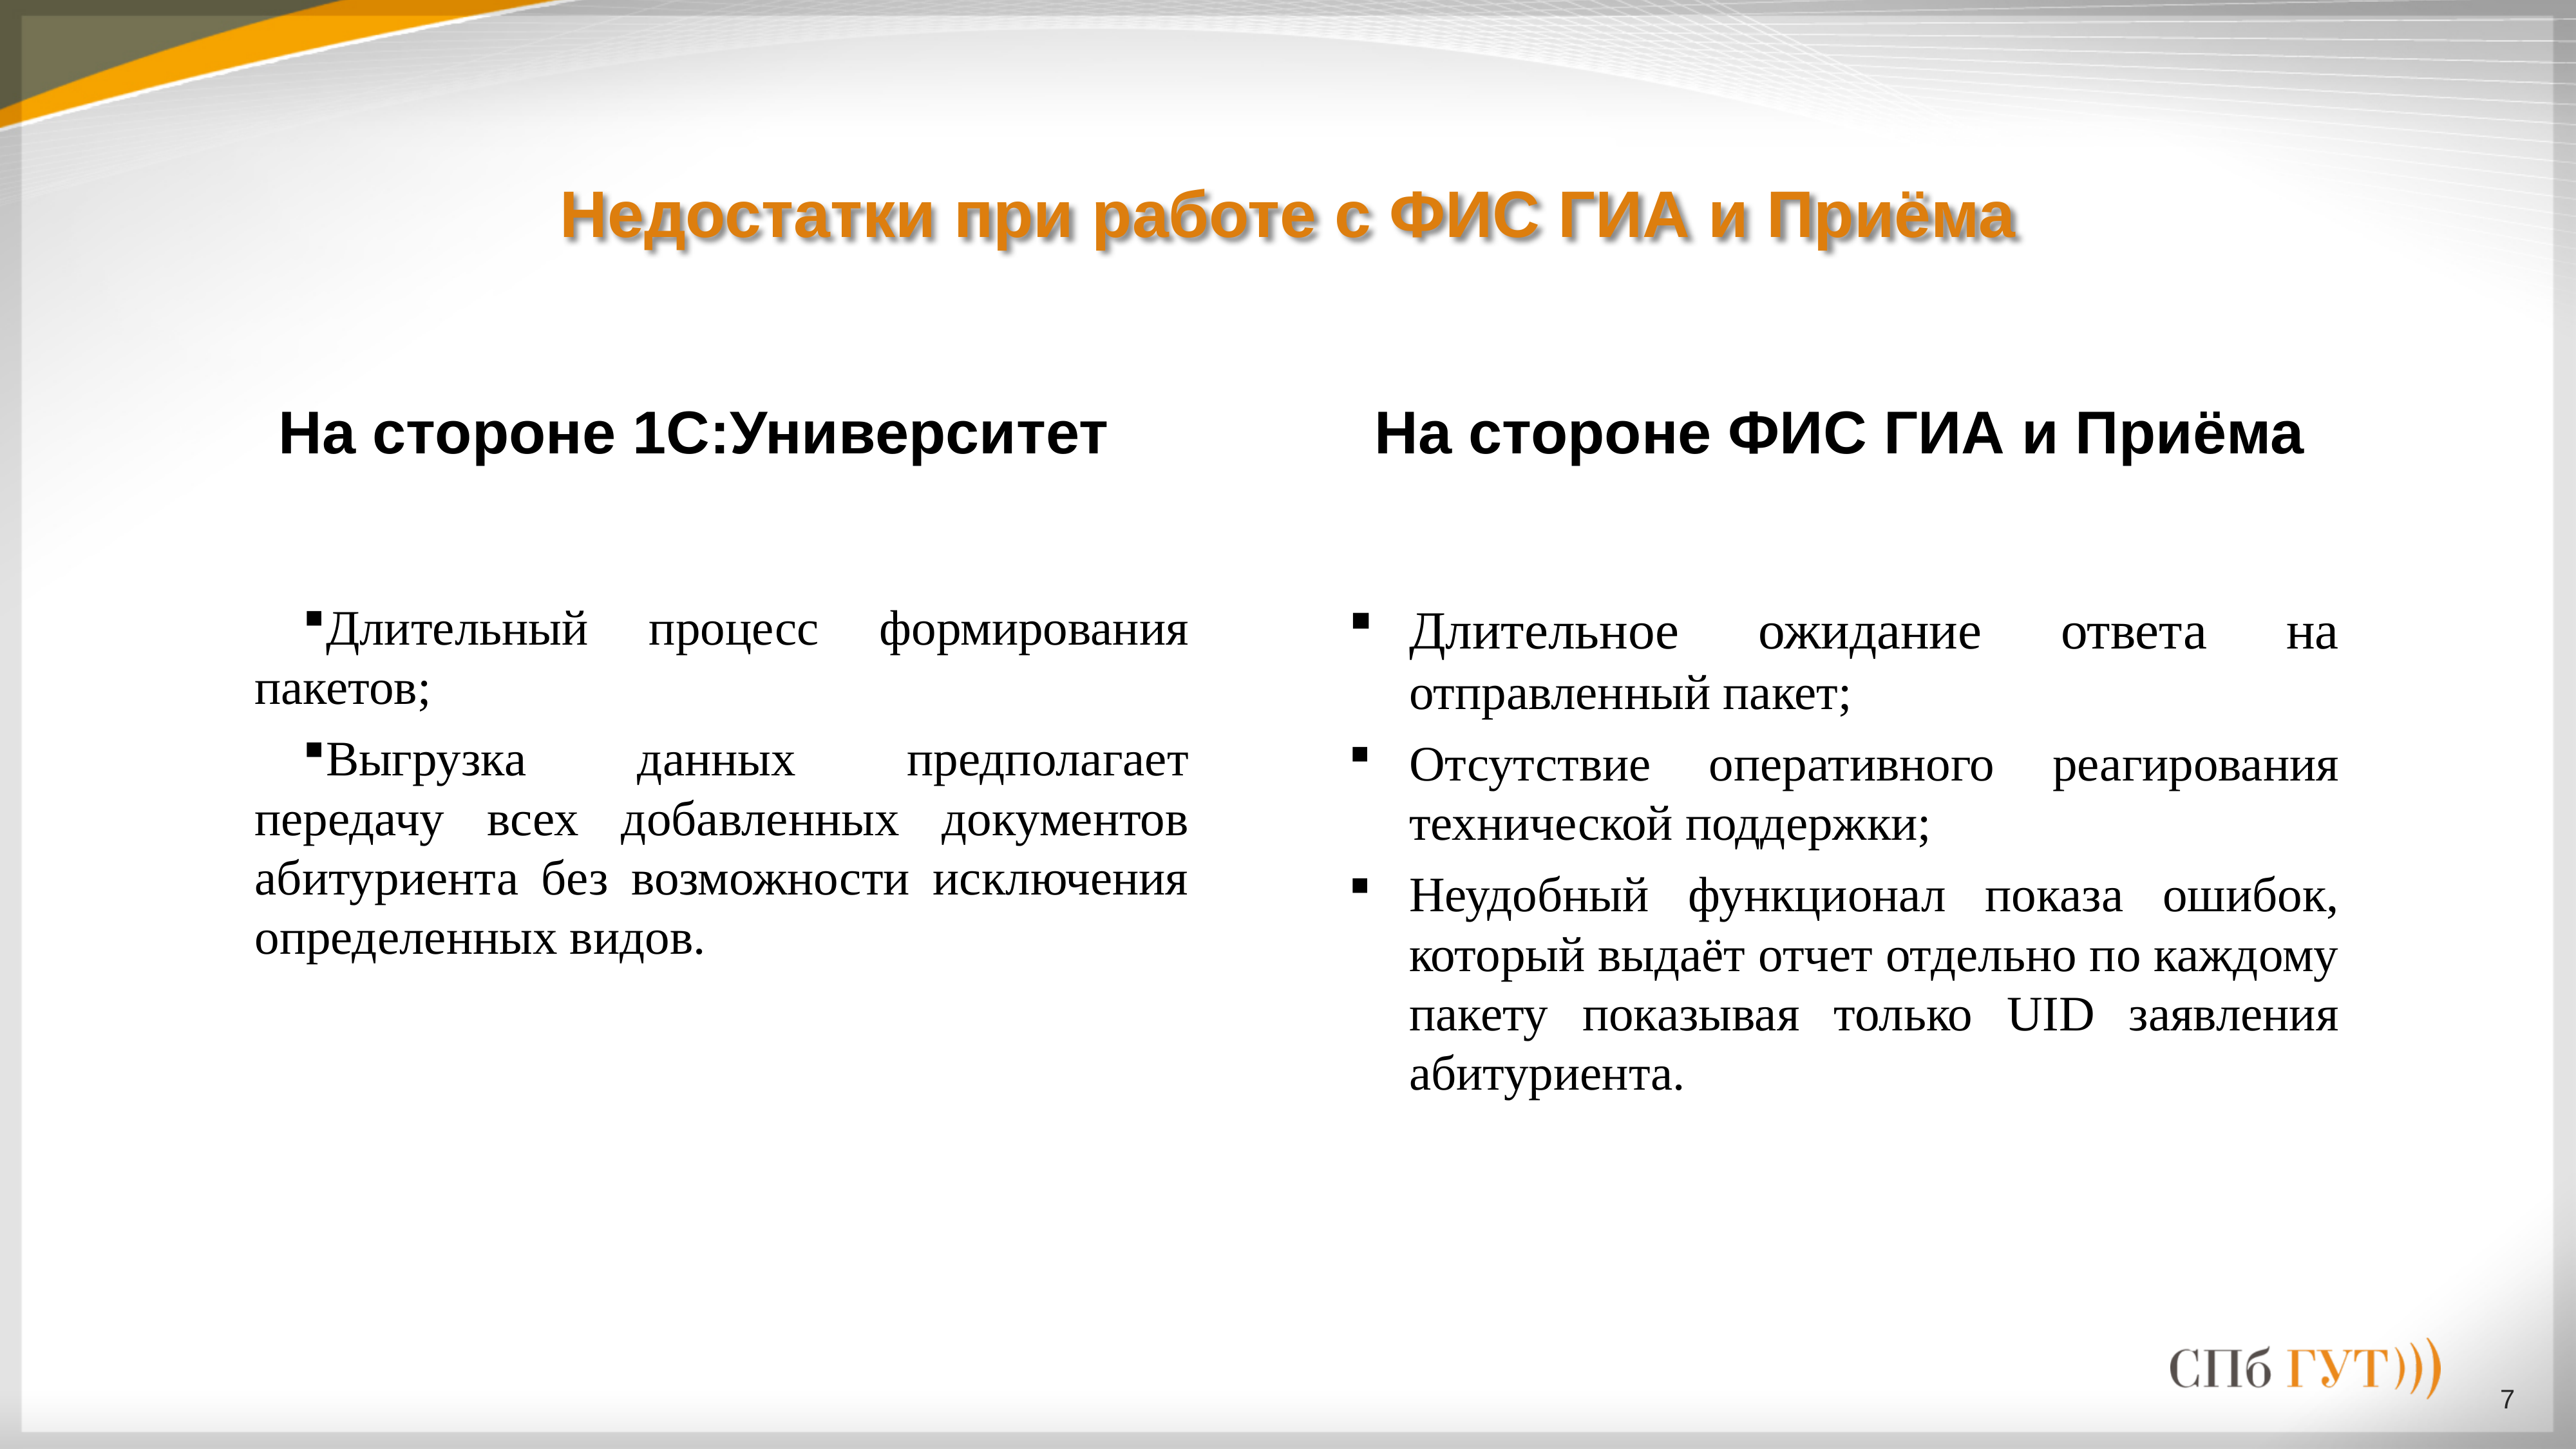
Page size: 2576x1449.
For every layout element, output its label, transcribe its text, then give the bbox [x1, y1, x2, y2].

text_box На стороне 1С:Университет [120, 336, 1267, 524]
picture [0, 0, 2576, 1449]
title Недостатки при работе с ФИС ГИА и Приёма [393, 116, 2183, 307]
text_box На стороне ФИС ГИА и Приёма [1267, 336, 2413, 524]
slide_number 7 [2488, 1372, 2526, 1424]
text_box Длительное ожидание ответа на отправленный пакет; Отсутствие оперативного реагирования технической поддержки; Неудобный функционал показа ошибок, который выдаёт отчет отдельно по каждому пакету показывая только UID заявления абитуриента. [1339, 585, 2349, 1186]
list Длительный процесс формирования пакетов; Выгрузка данных предполагает передачу всех добавленных документов абитуриента без возможности исключения определенных видов. [187, 584, 1200, 1278]
